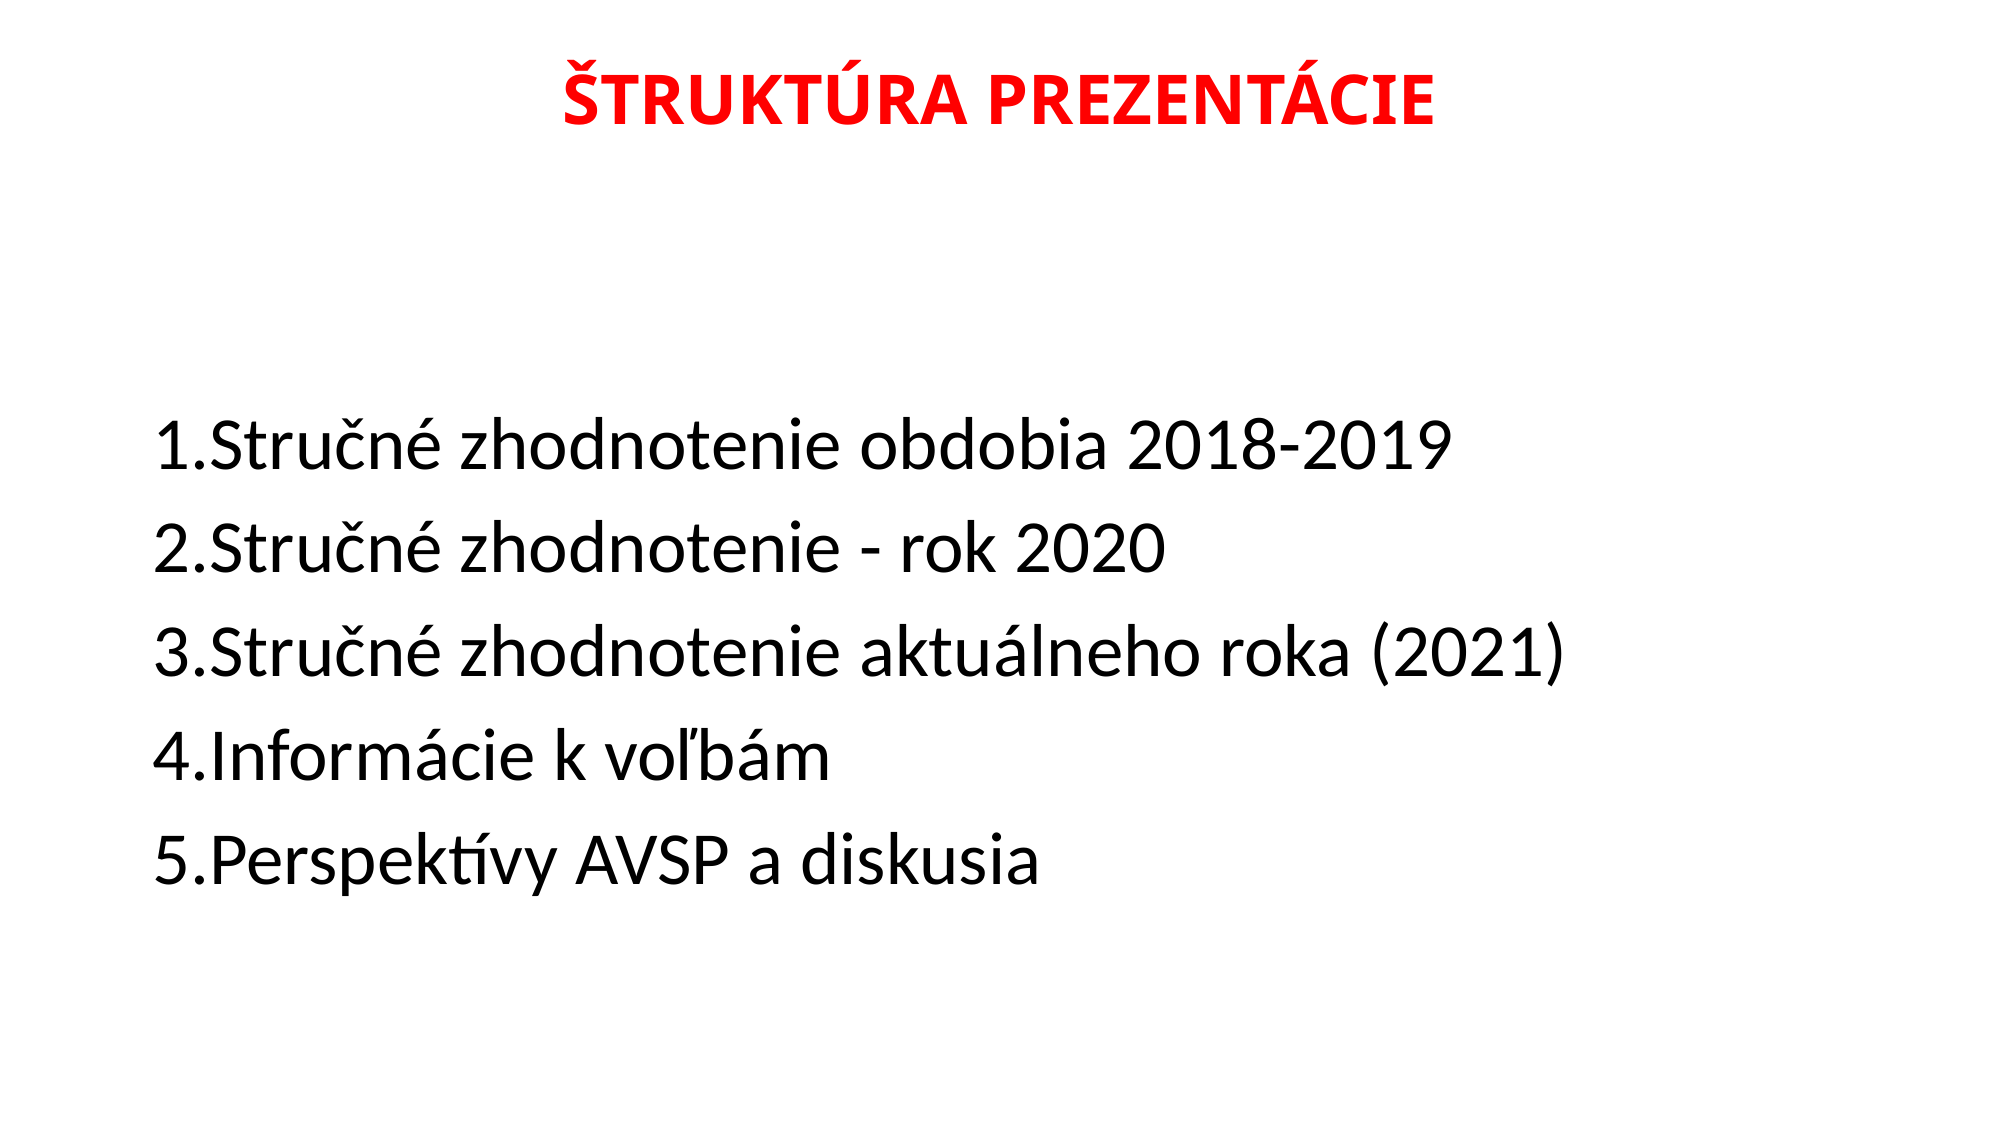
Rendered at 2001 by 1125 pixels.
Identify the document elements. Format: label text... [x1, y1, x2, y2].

title ŠTRUKTÚRA PREZENTÁCIE [137, 57, 1863, 148]
list Stručné zhodnotenie obdobia 2018-2019 Stručné zhodnotenie - rok 2020 Stručné zhodnotenie aktuálneho roka (2021) Informácie k voľbám Perspektívy AVSP a diskusia [137, 184, 1863, 1078]
